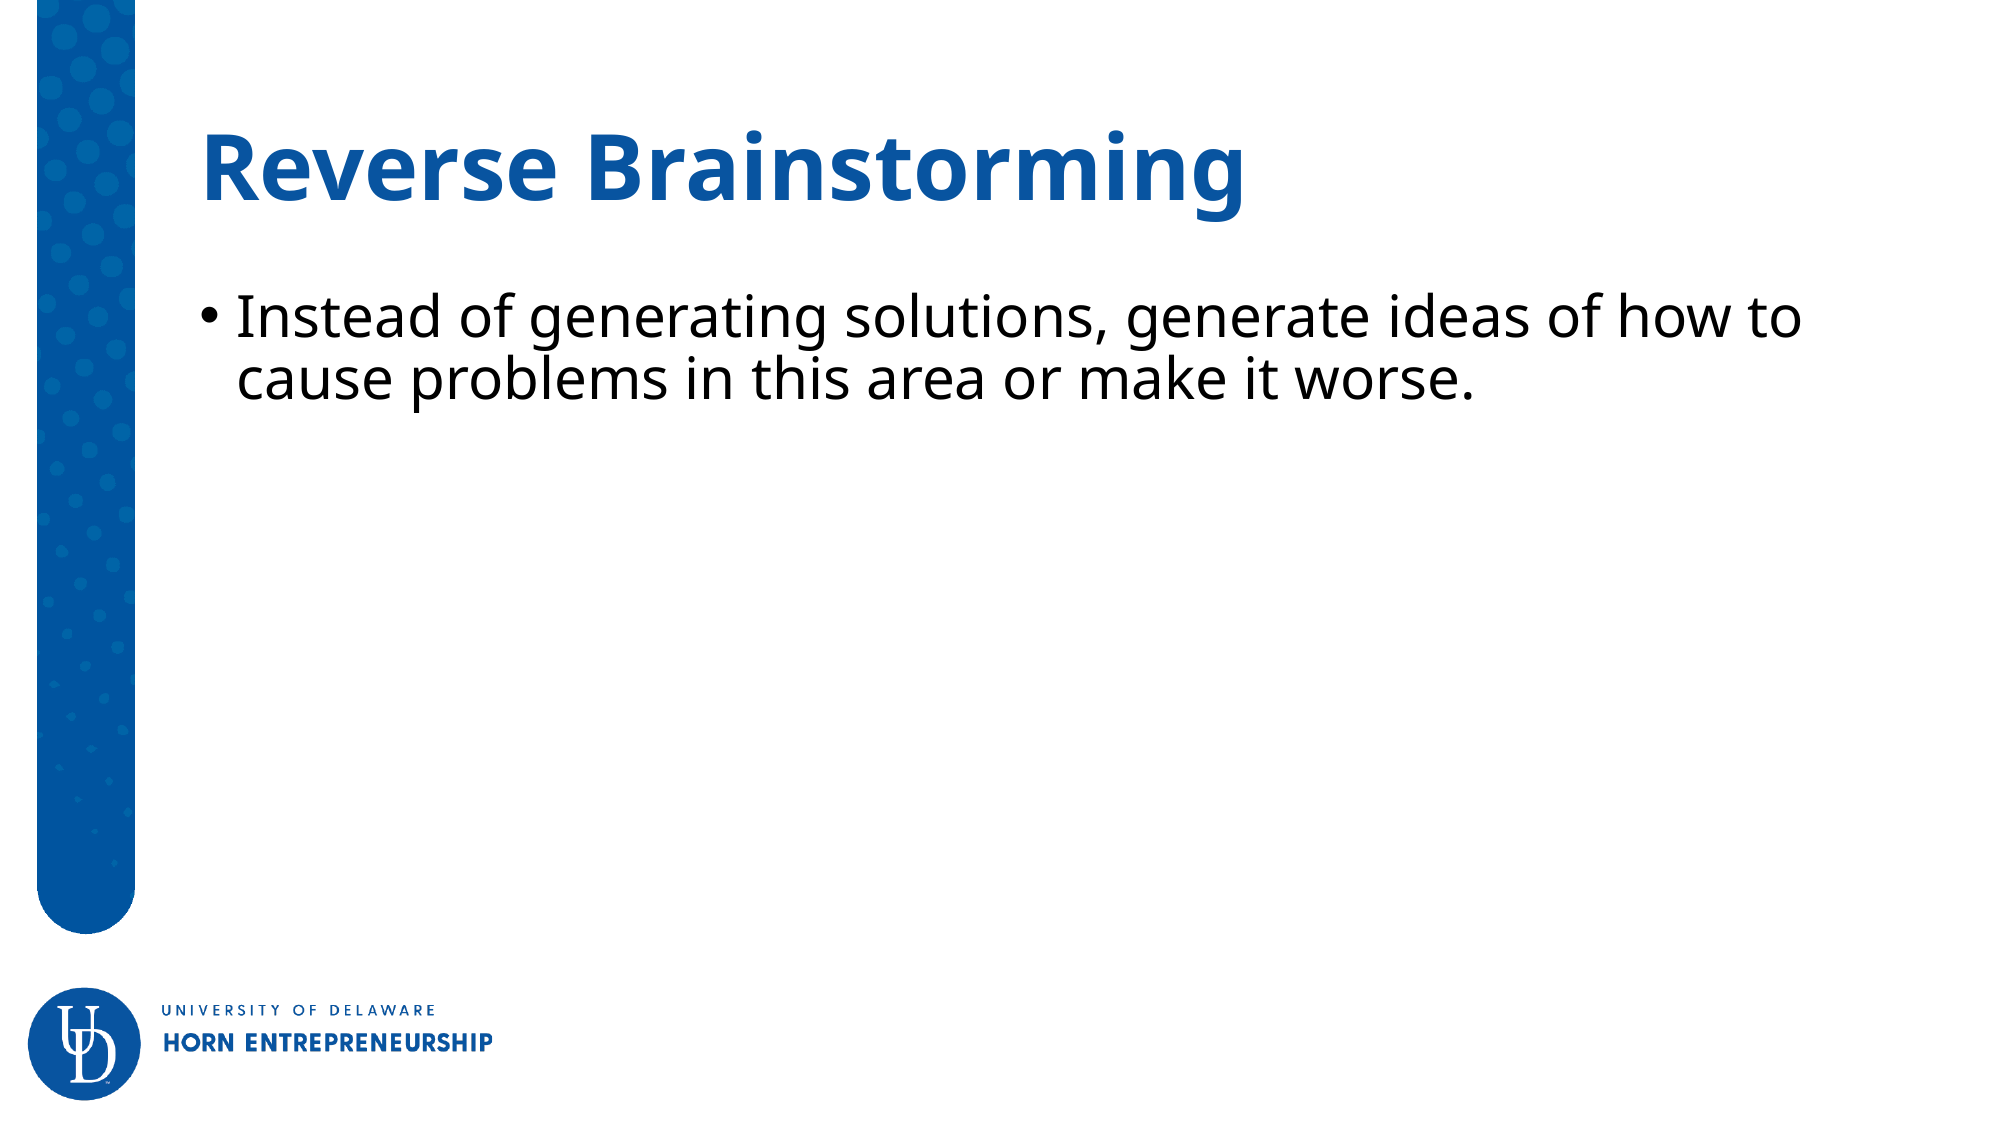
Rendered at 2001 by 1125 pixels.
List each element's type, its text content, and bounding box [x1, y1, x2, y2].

list Instead of generating solutions, generate ideas of how to cause problems in this area or make it worse. [184, 279, 1948, 994]
picture [27, 986, 493, 1101]
picture [23, 0, 150, 941]
title Reverse Brainstorming [184, 61, 1910, 279]
